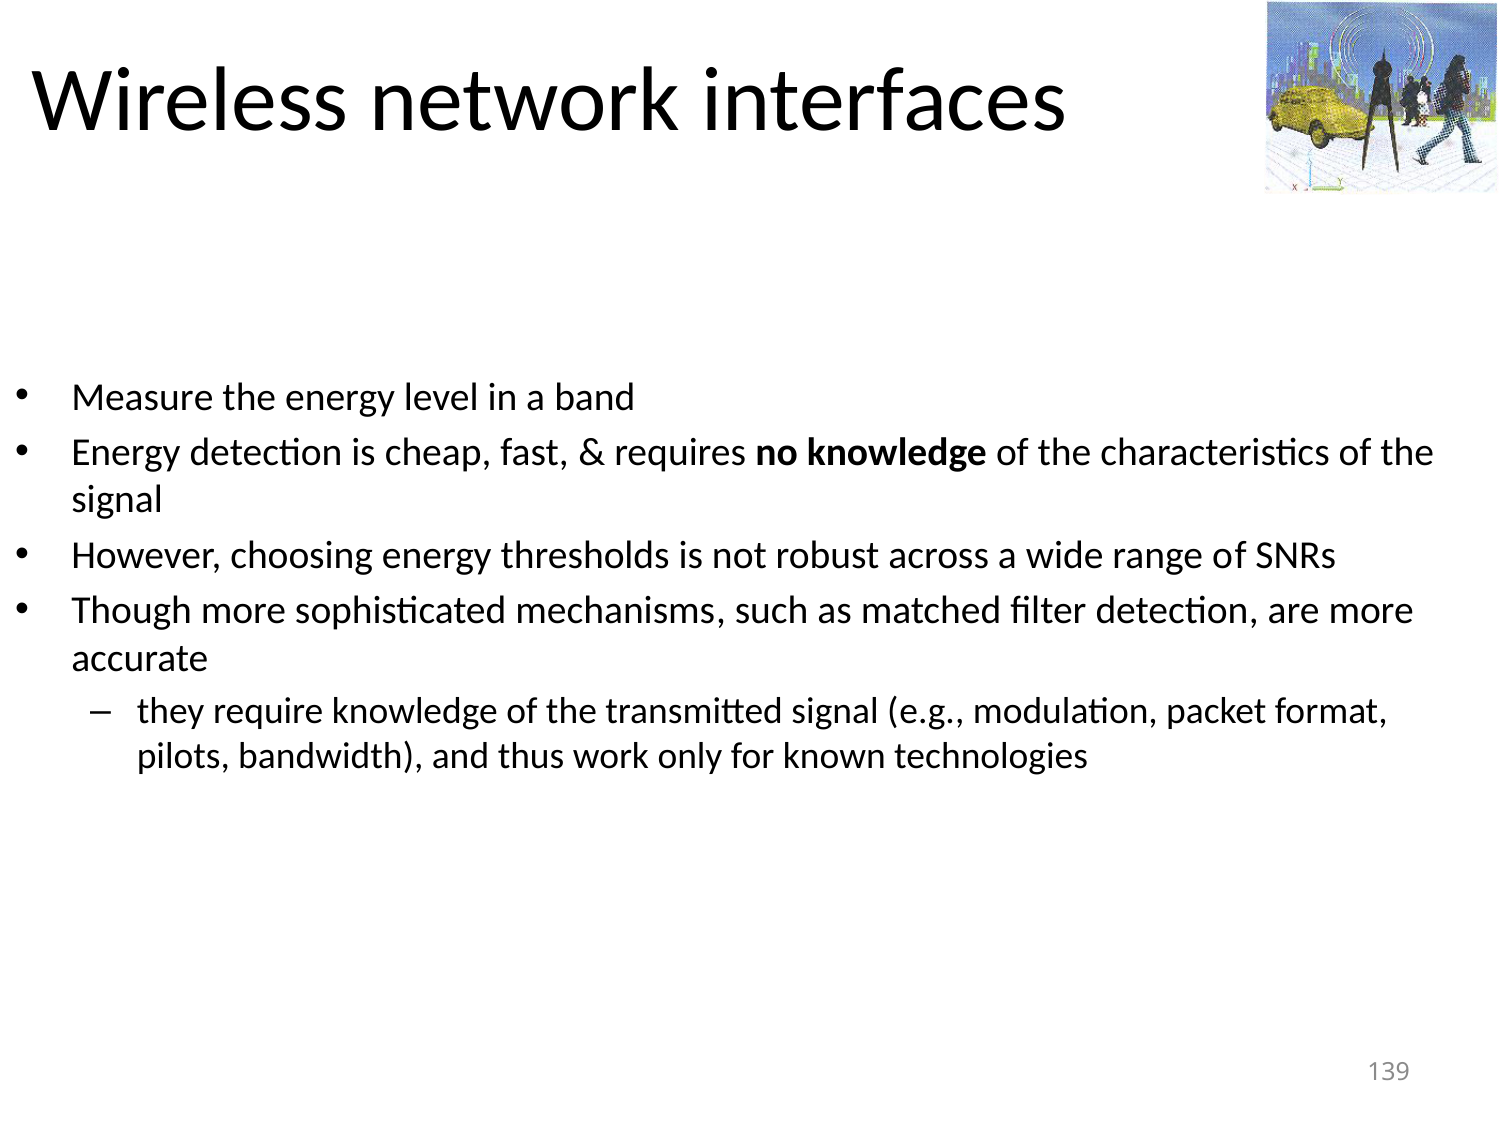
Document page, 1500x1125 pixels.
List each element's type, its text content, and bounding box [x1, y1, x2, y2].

list Measure the energy level in a band Energy detection is cheap, fast, & requires no knowledge of the characteristics of the signal However, choosing energy thresholds is not robust across a wide range of SNRs Though more sophisticated mechanisms, such as matched filter detection, are more accurate they require knowledge of the transmitted signal (e.g., modulation, packet format, pilots, bandwidth), and thus work only for known technologies [0, 274, 1500, 976]
title Wireless network interfaces [0, 0, 1226, 188]
picture [1262, 0, 1500, 195]
slide_number 139 [1074, 1042, 1425, 1103]
